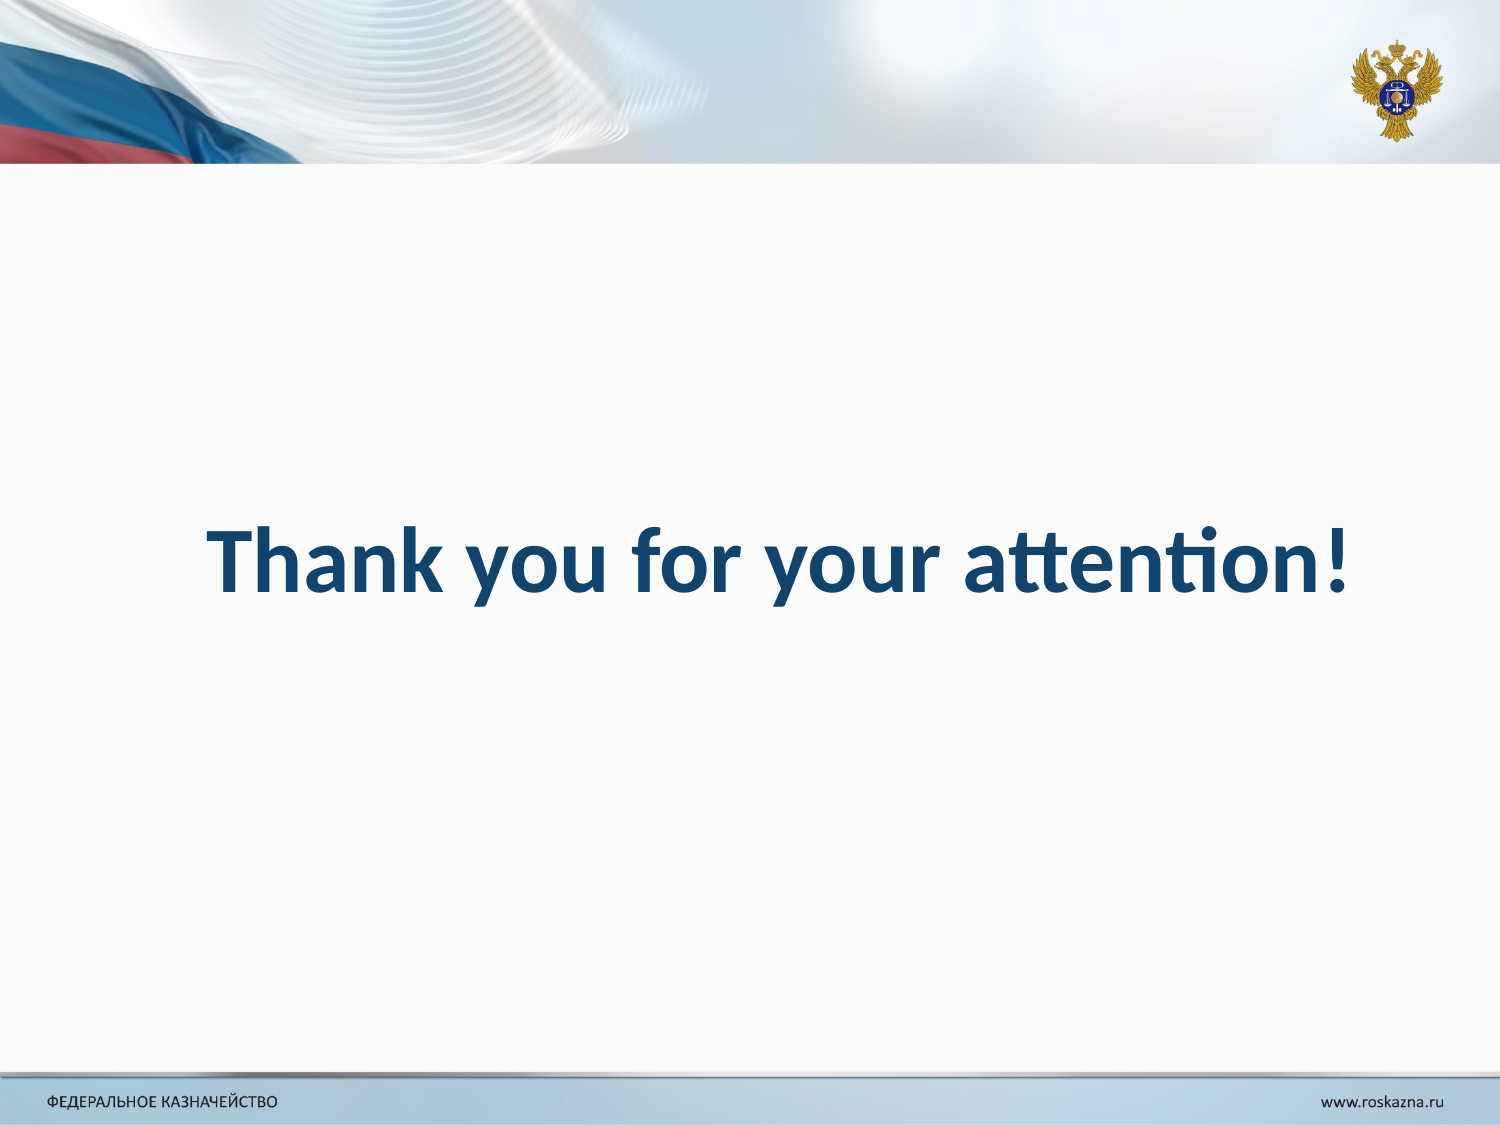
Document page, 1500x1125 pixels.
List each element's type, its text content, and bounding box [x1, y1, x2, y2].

subtitle Thank you for your attention! [183, 491, 1376, 1125]
picture [0, 0, 1500, 1125]
